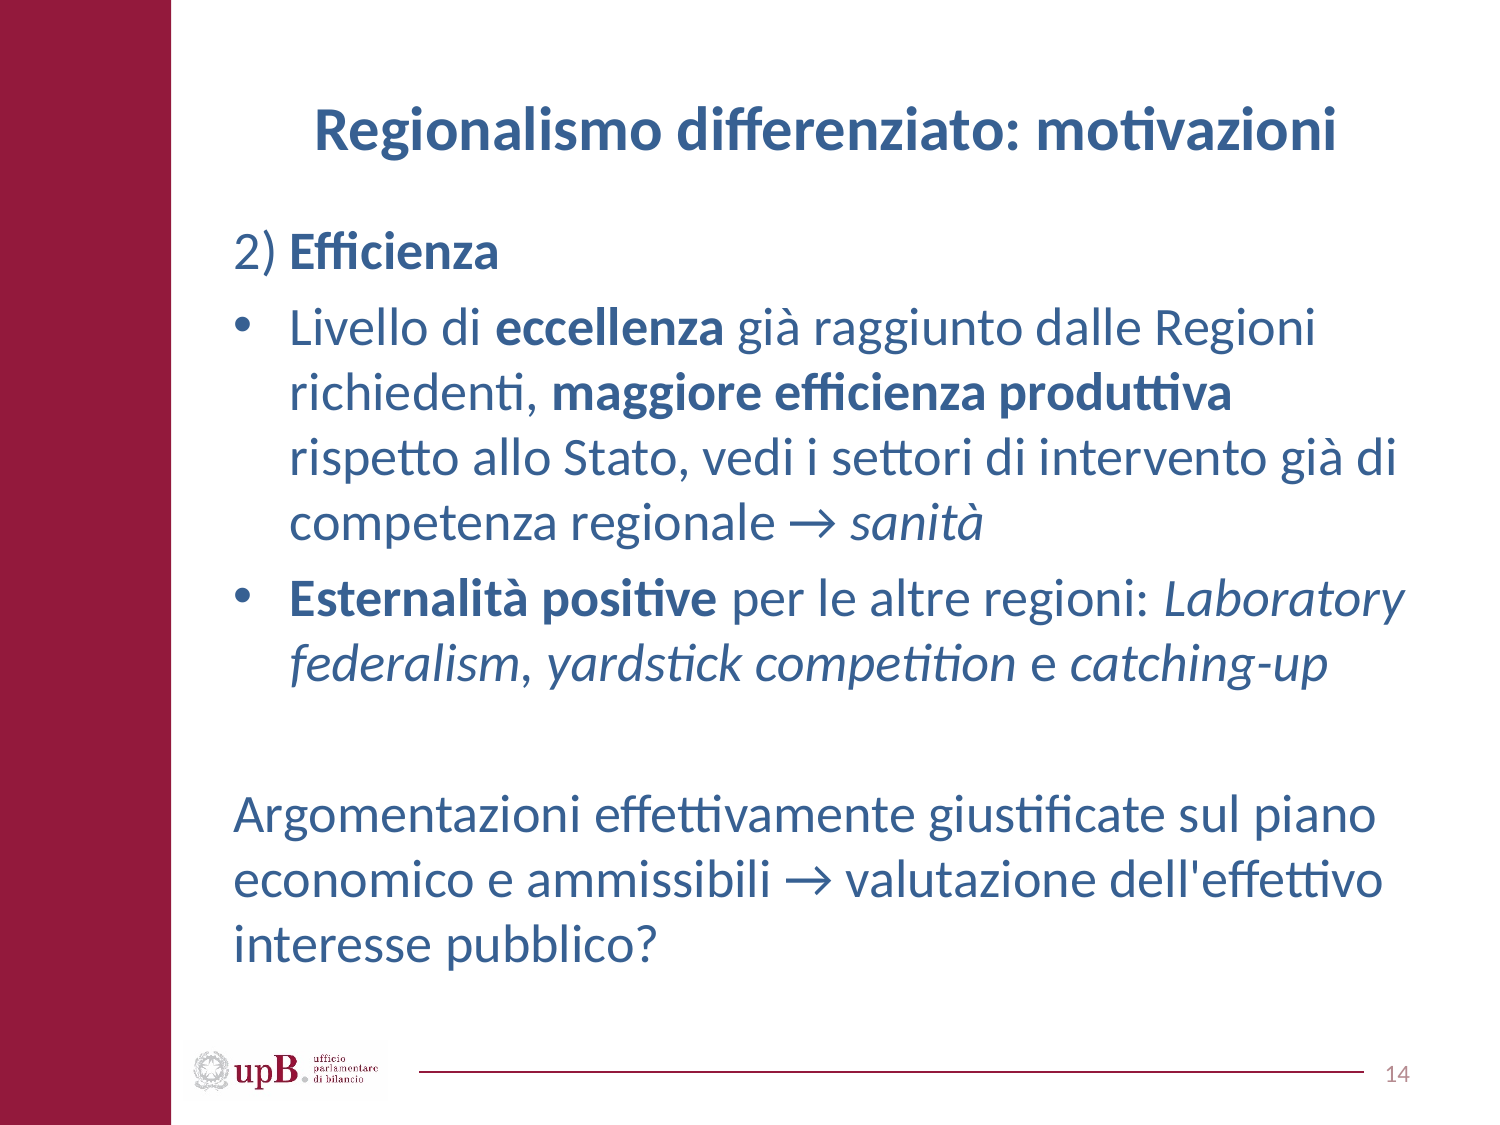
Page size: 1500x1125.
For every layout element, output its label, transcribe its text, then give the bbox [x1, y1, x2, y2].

picture [183, 1040, 388, 1101]
list 2) Efficienza Livello di eccellenza già raggiunto dalle Regioni richiedenti, maggiore efficienza produttiva rispetto allo Stato, vedi i settori di intervento già di competenza regionale → sanità Esternalità positive per le altre regioni: Laboratory federalism, yardstick competition e catching-up Argomentazioni effettivamente giustificate sul piano economico e ammissibili → valutazione dell'effettivo interesse pubblico? [218, 208, 1425, 1059]
slide_number 14 [1074, 1042, 1425, 1103]
title Regionalismo differenziato: motivazioni [206, 66, 1447, 185]
